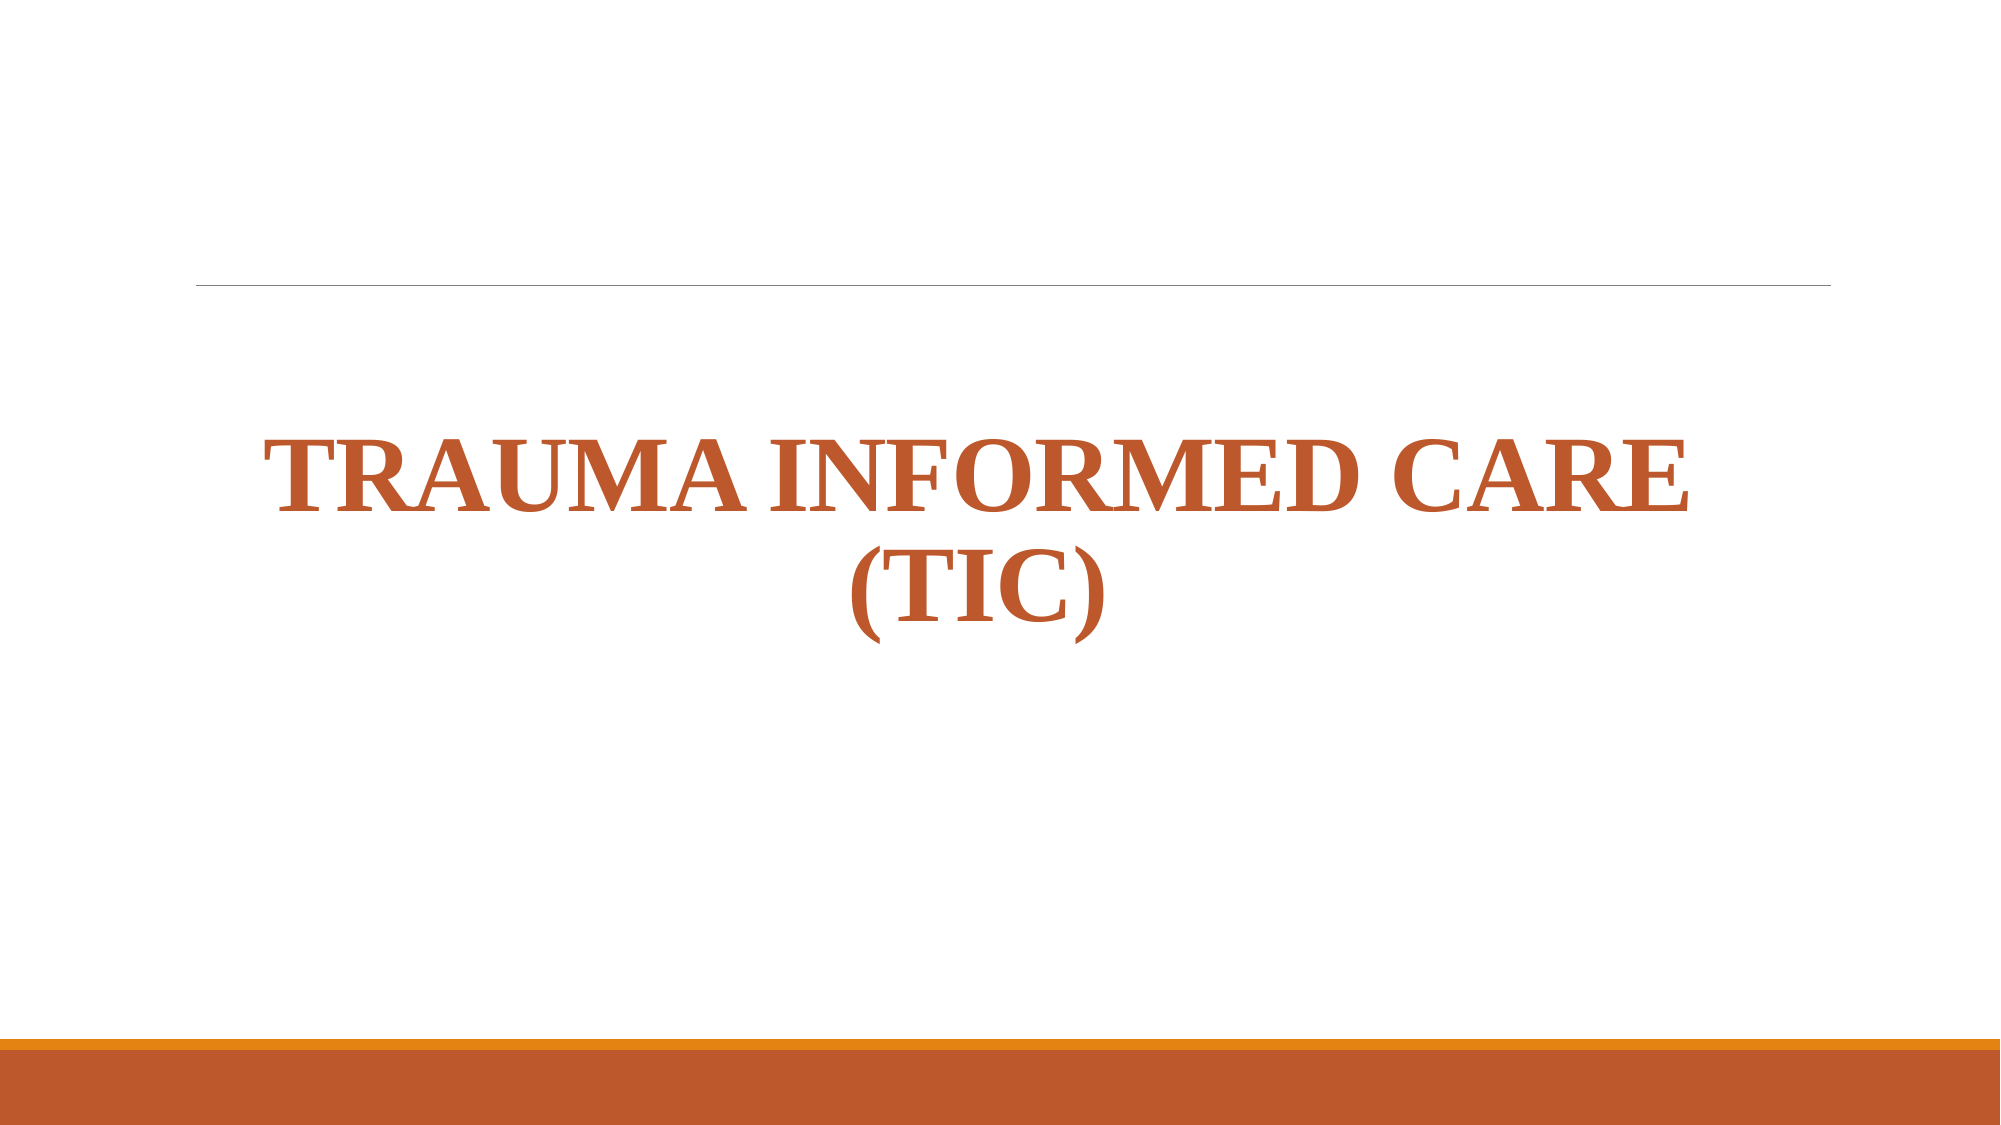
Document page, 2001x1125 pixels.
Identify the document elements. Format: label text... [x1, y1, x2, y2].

title TRAUMA INFORMED CARE (TIC) [153, 413, 1804, 652]
